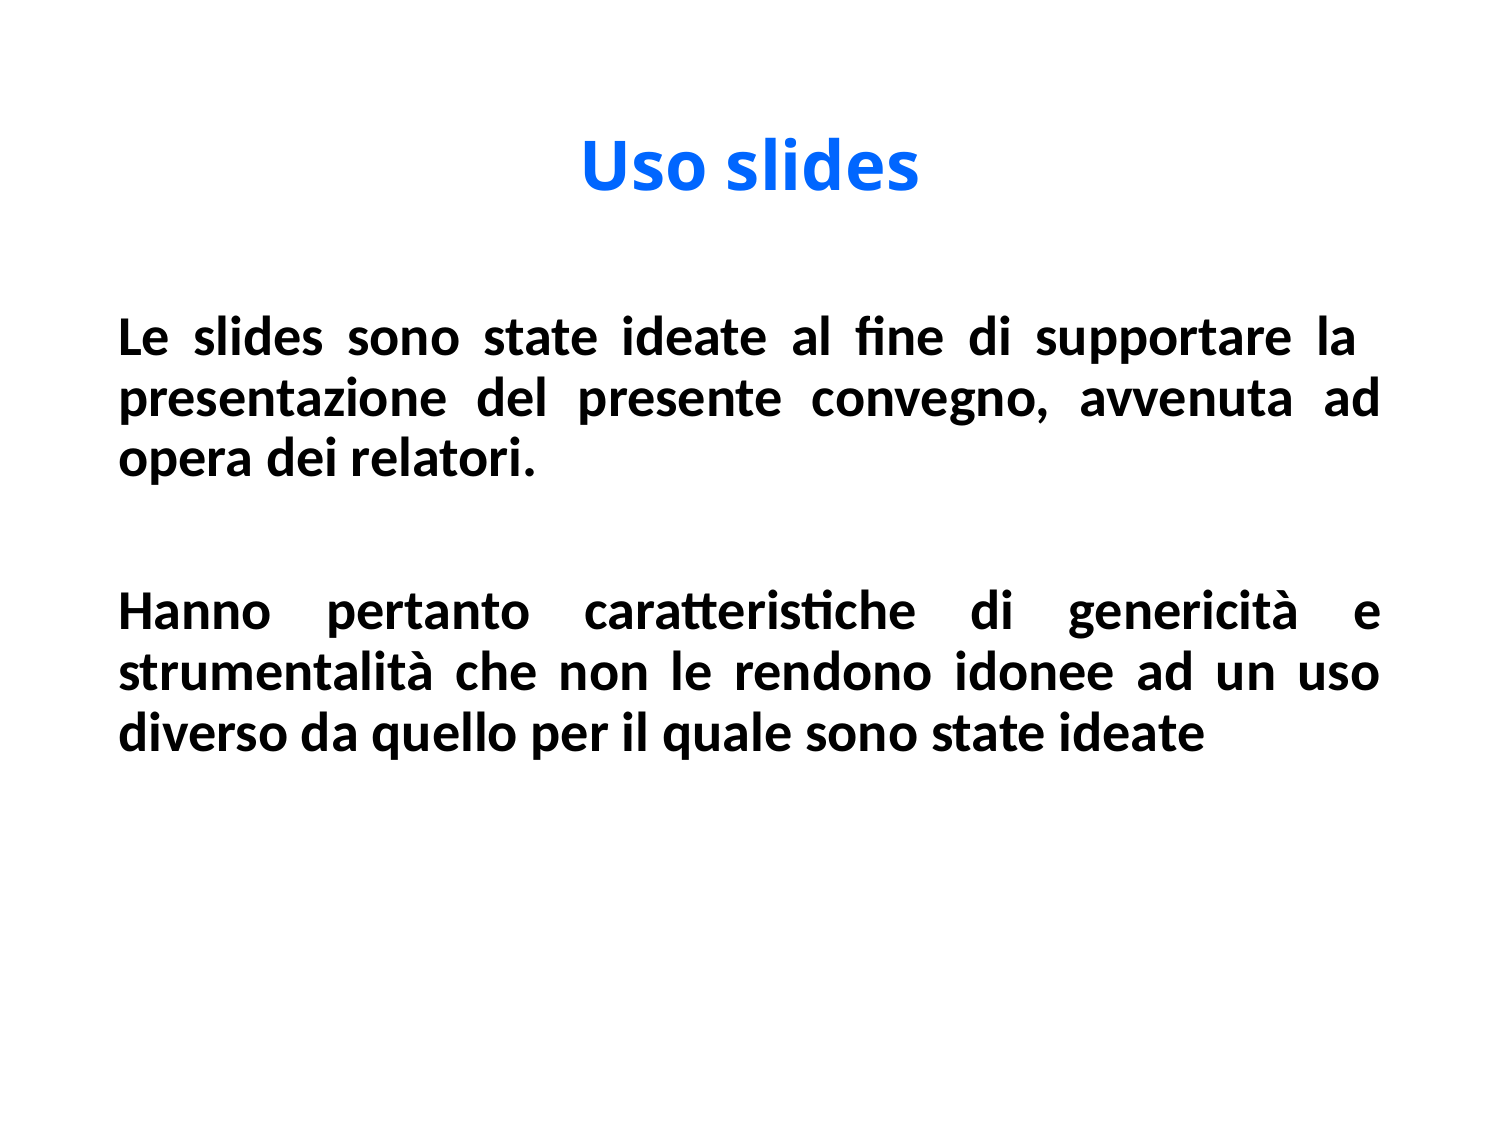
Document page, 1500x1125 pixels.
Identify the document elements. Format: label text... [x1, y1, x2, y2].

title Uso slides [103, 59, 1397, 278]
list Le slides sono state ideate al fine di supportare la presentazione del presente convegno, avvenuta ad opera dei relatori. Hanno pertanto caratteristiche di genericità e strumentalità che non le rendono idonee ad un uso diverso da quello per il quale sono state ideate [103, 299, 1397, 1014]
